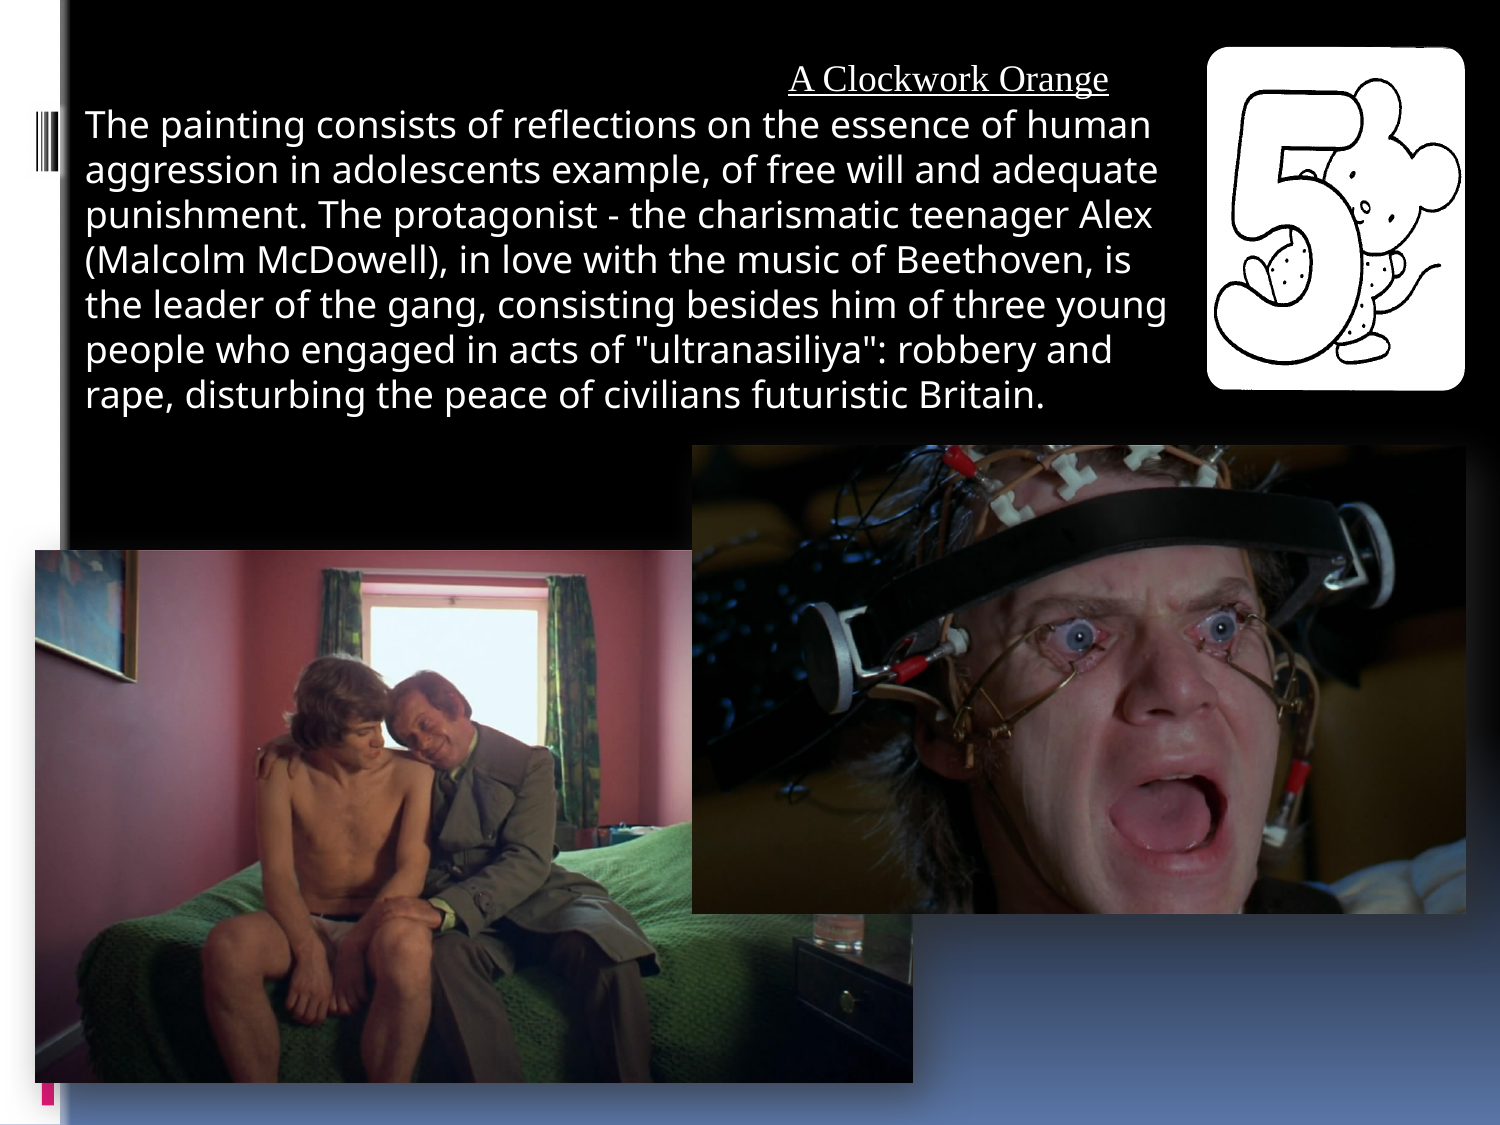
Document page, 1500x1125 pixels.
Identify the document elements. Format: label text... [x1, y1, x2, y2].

picture [691, 444, 1466, 915]
text_box A Clockwork Orange [773, 46, 1168, 93]
picture [34, 550, 913, 1083]
picture [1206, 46, 1466, 392]
text_box The painting consists of reflections on the essence of human aggression in adolescents example, of free will and adequate punishment. The protagonist - the charismatic teenager Alex (Malcolm McDowell), in love with the music of Beethoven, is the leader of the gang, consisting besides him of three young people who engaged in acts of "ultranasiliya": robbery and rape, disturbing the peace of civilians futuristic Britain. [70, 93, 1196, 424]
